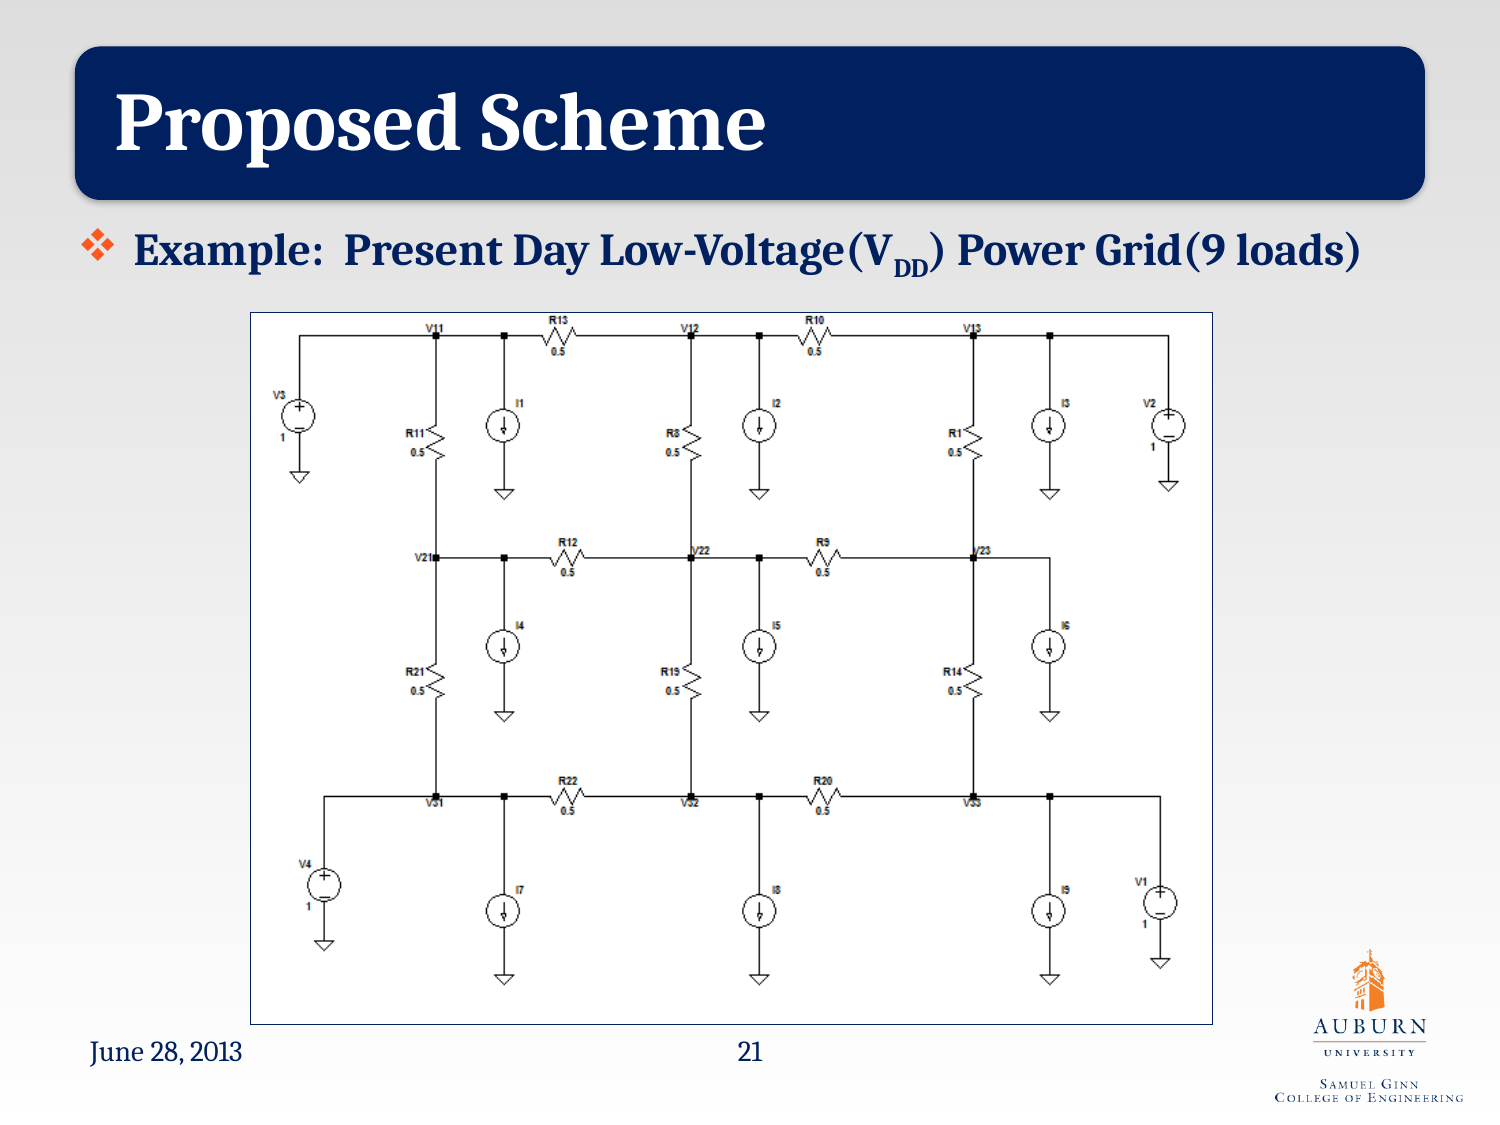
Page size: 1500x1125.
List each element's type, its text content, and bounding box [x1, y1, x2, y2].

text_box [74, 44, 1426, 201]
picture [250, 312, 1213, 1026]
slide_number 21 [575, 1035, 925, 1103]
picture [1275, 949, 1463, 1102]
text_box Example: Present Day Low-Voltage(VDD) Power Grid(9 loads) [62, 212, 1450, 290]
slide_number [75, 1024, 425, 1103]
